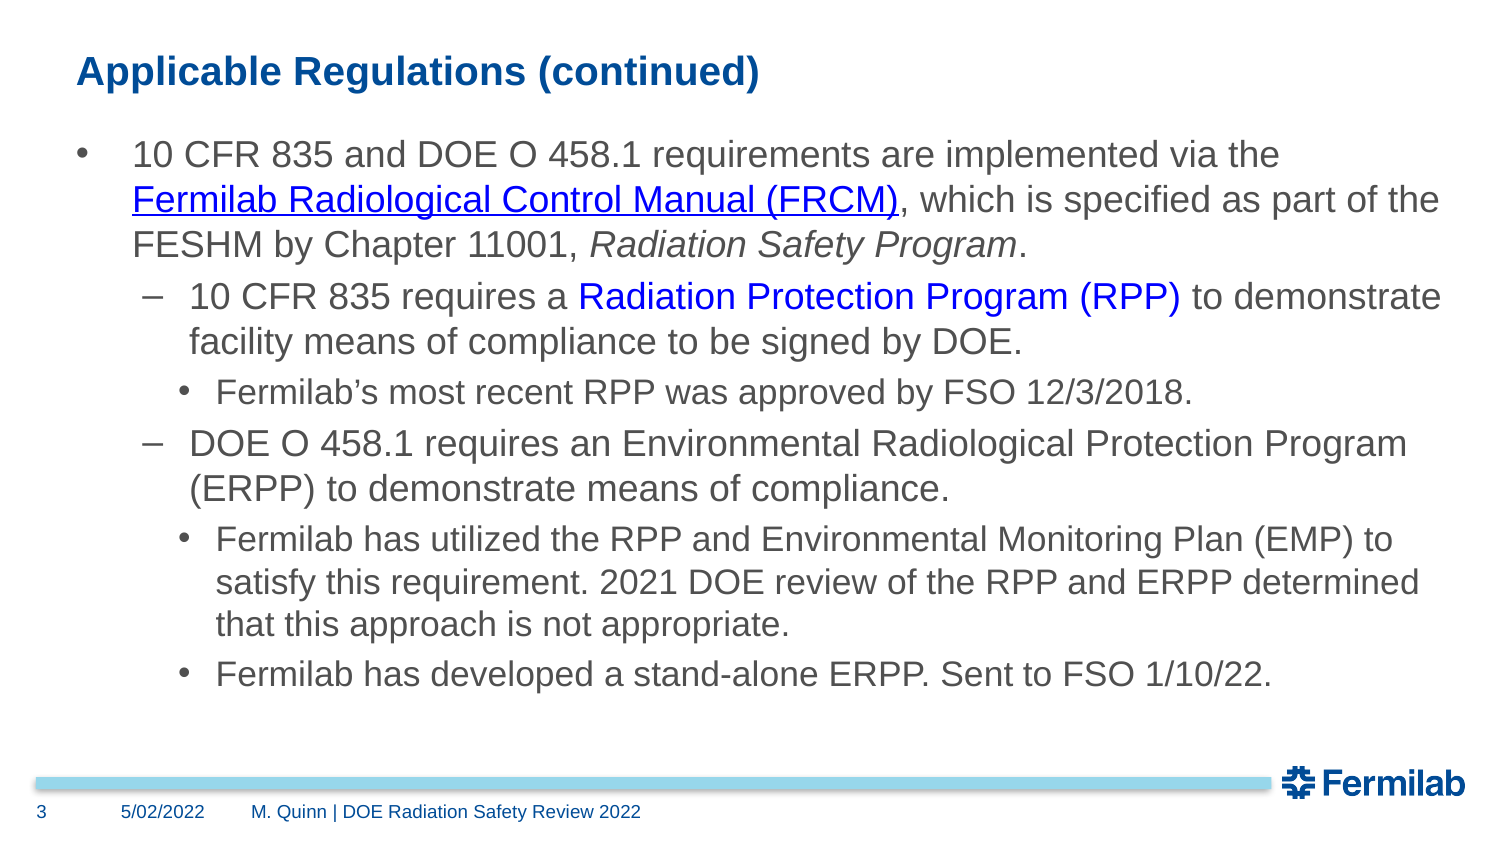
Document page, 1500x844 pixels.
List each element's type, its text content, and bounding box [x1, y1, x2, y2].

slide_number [120, 800, 232, 830]
footer M. Quinn | DOE Radiation Safety Review 2022 [251, 800, 1279, 831]
picture [1282, 766, 1465, 799]
title Applicable Regulations (continued) [75, 41, 1198, 94]
slide_number 3 [36, 800, 105, 830]
list 10 CFR 835 and DOE O 458.1 requirements are implemented via the Fermilab Radiological Control Manual (FRCM), which is specified as part of the FESHM by Chapter 11001, Radiation Safety Program. 10 CFR 835 requires a Radiation Protection Program (RPP) to demonstrate facility means of compliance to be signed by DOE. Fermilab’s most recent RPP was approved by FSO 12/3/2018. DOE O 458.1 requires an Environmental Radiological Protection Program (ERPP) to demonstrate means of compliance. Fermilab has utilized the RPP and Environmental Monitoring Plan (EMP) to satisfy this requirement. 2021 DOE review of the RPP and ERPP determined that this approach is not appropriate. Fermilab has developed a stand-alone ERPP. Sent to FSO 1/10/22. [75, 129, 1479, 753]
